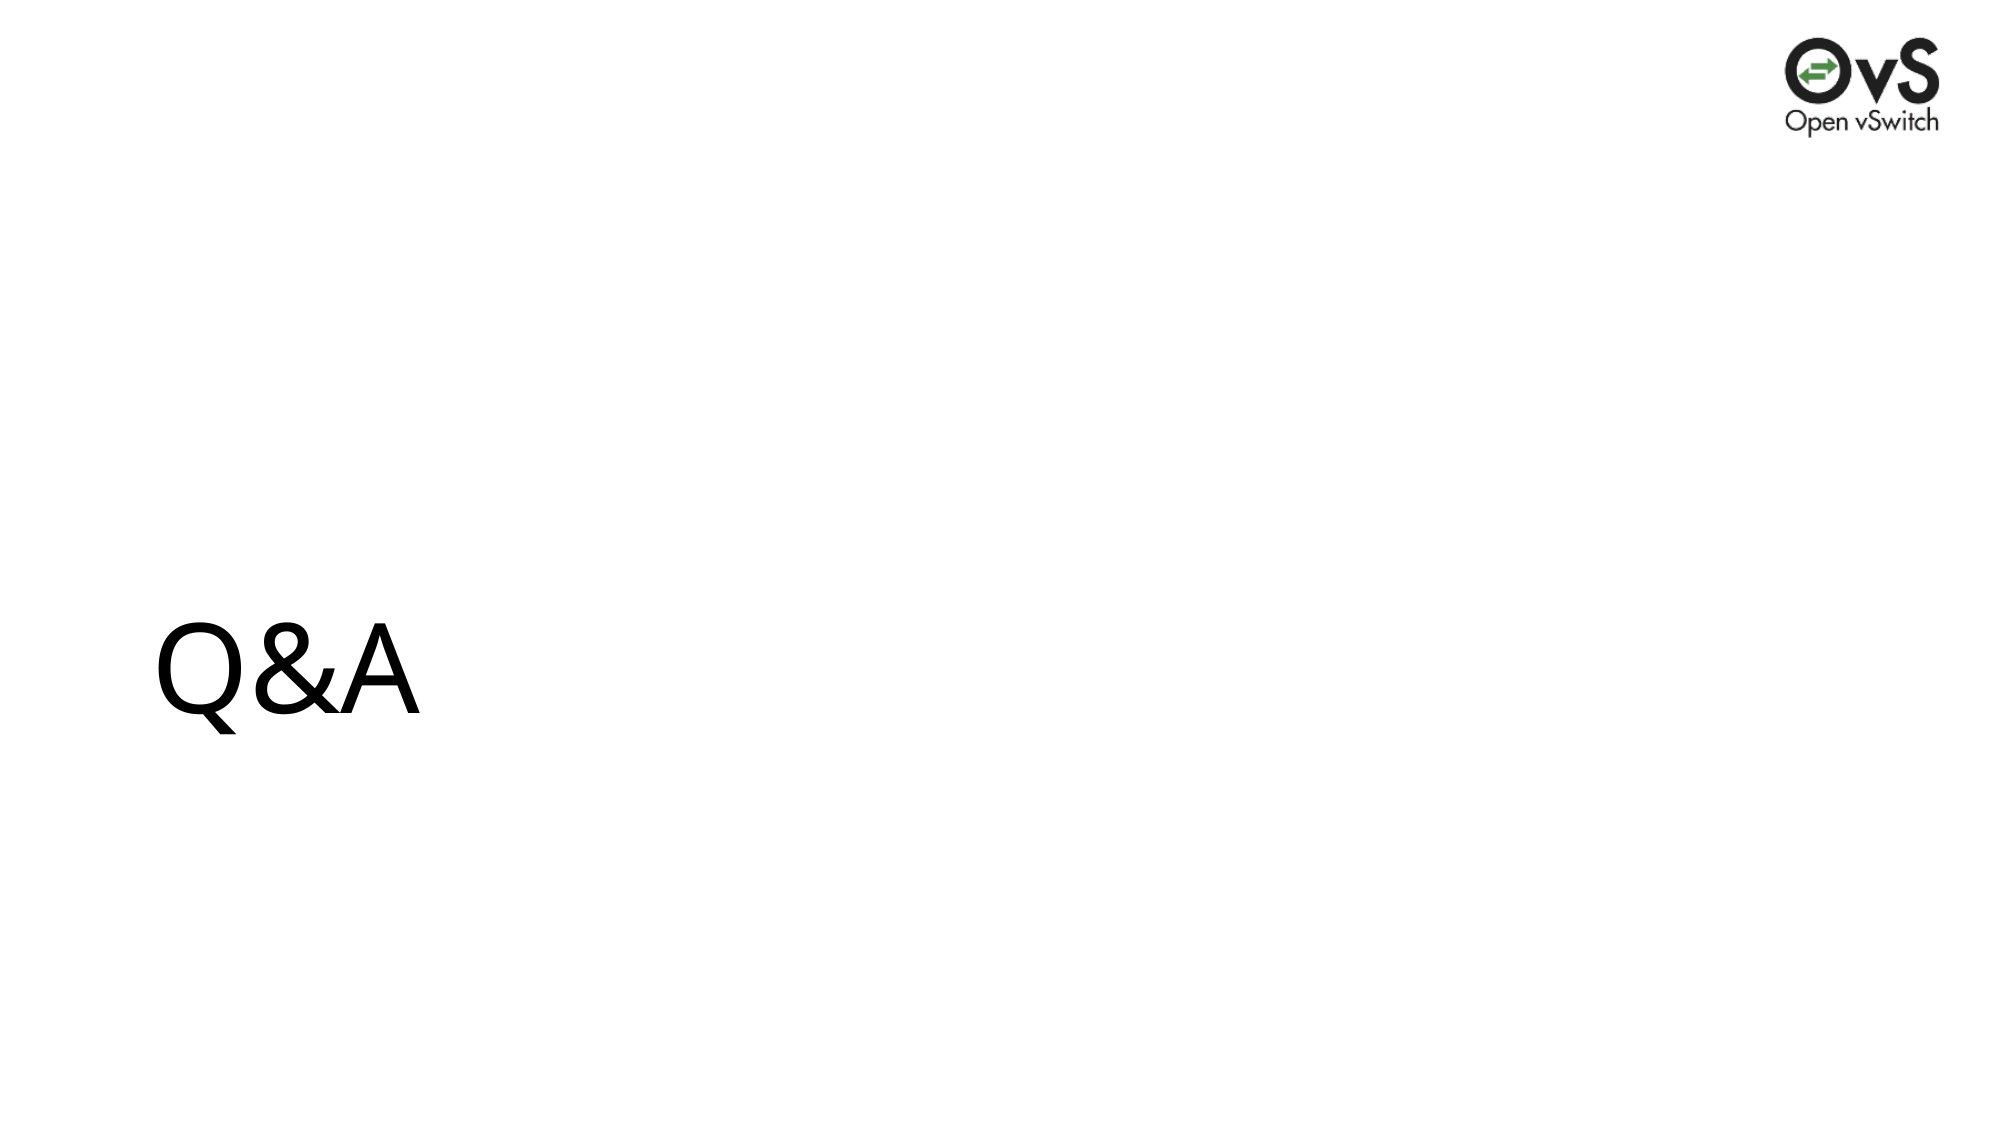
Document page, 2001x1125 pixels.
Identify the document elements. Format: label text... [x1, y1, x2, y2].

title Q&A [136, 280, 1862, 749]
picture [1777, 30, 1948, 141]
